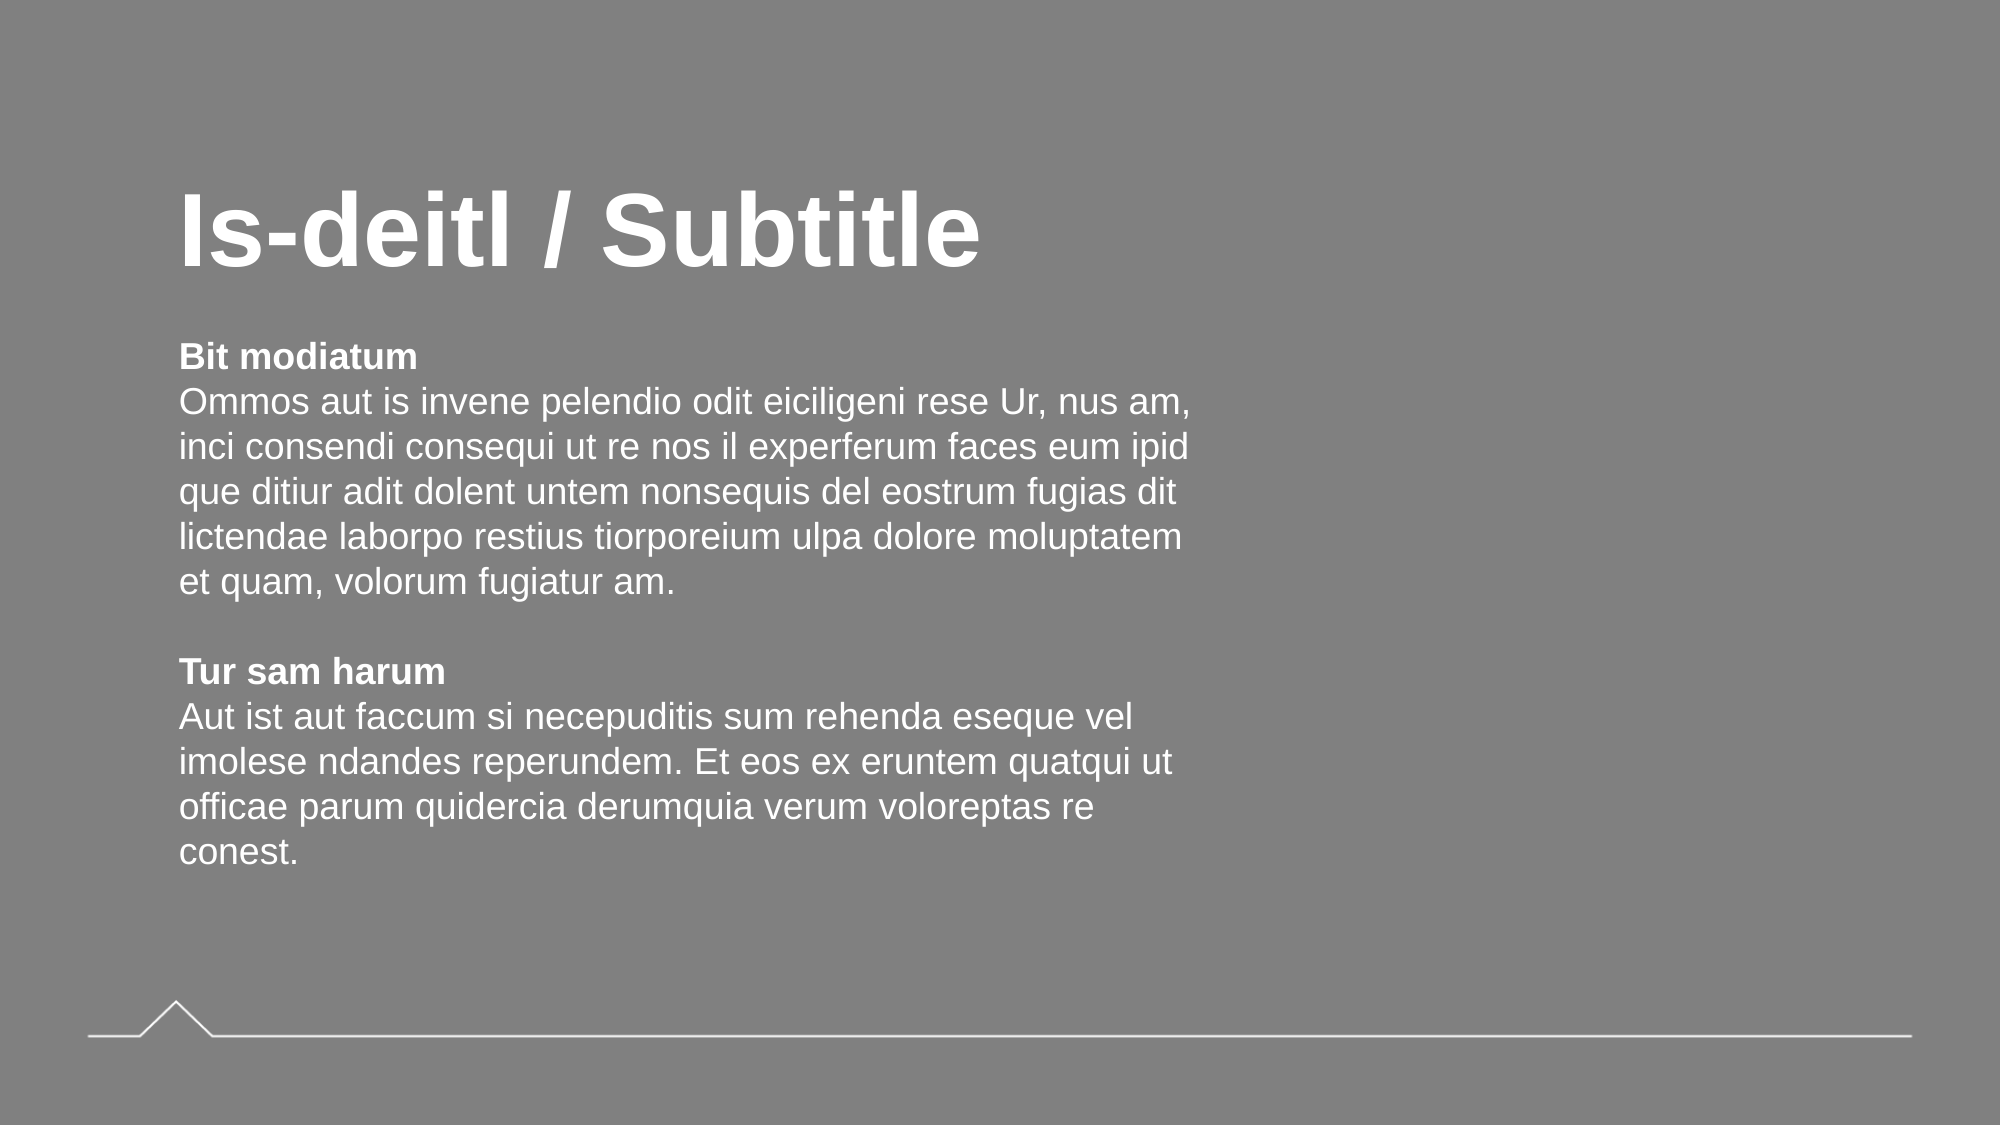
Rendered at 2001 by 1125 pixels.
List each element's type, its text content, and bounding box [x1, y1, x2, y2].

text_box Is-deitl / Subtitle Bit modiatum Ommos aut is invene pelendio odit eiciligeni rese Ur, nus am, inci consendi consequi ut re nos il experferum faces eum ipid que ditiur adit dolent untem nonsequis del eostrum fugias dit lictendae laborpo restius tiorporeium ulpa dolore moluptatem et quam, volorum fugiatur am. Tur sam harum Aut ist aut faccum si necepuditis sum rehenda eseque vel imolese ndandes reperundem. Et eos ex eruntem quatqui ut officae parum quidercia derumquia verum voloreptas re conest. [163, 154, 1235, 880]
picture [0, 928, 2000, 1125]
